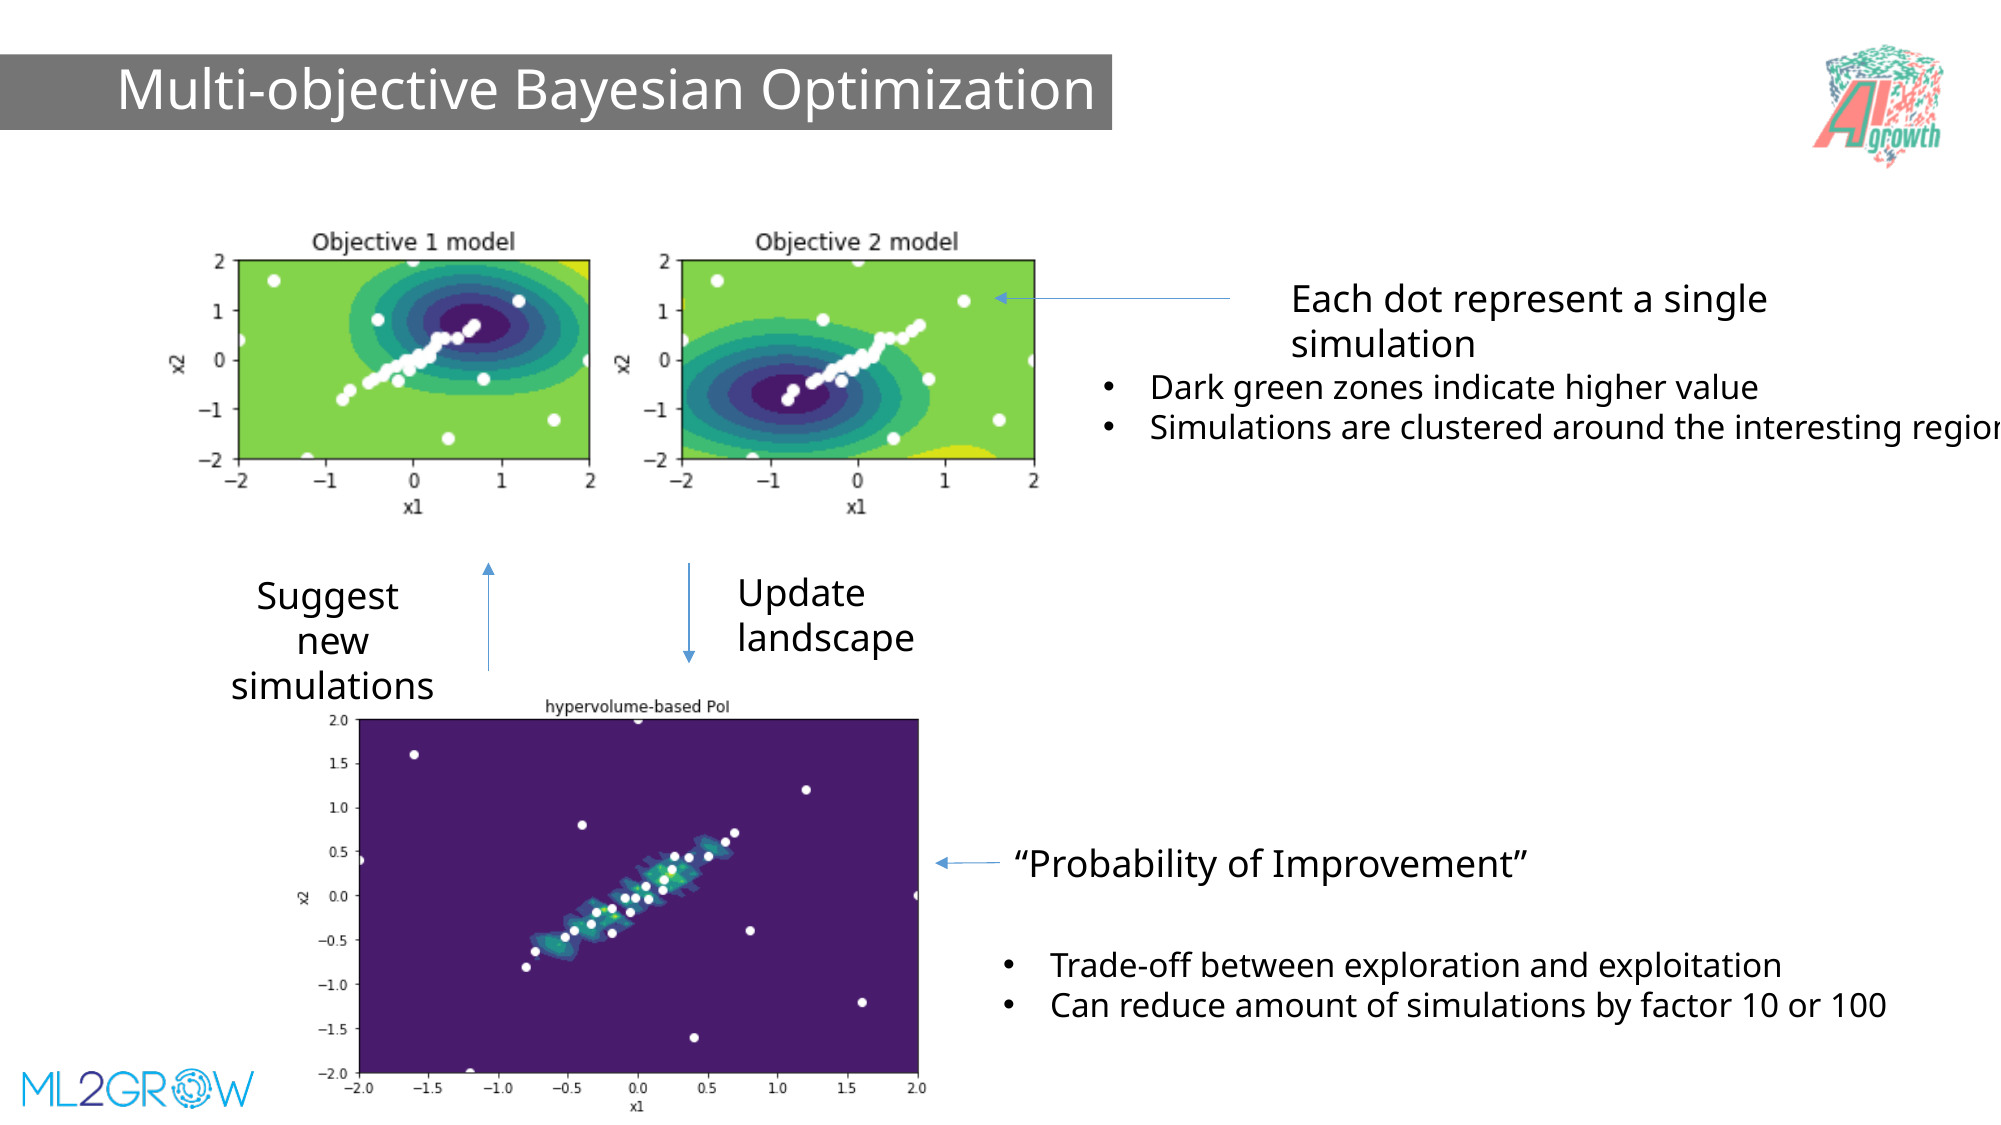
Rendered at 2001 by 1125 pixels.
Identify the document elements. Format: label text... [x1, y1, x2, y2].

text_box Suggest new simulations [177, 565, 489, 715]
text_box Dark green zones indicate higher value Simulations are clustered around the interesting regions [1088, 358, 2000, 454]
picture [140, 219, 1060, 531]
picture [19, 1064, 255, 1116]
picture [290, 689, 936, 1122]
text_box Each dot represent a single simulation [1276, 267, 1963, 358]
text_box “Probability of Improvement” [999, 832, 1687, 893]
picture [1791, 20, 1973, 185]
text_box Update landscape [722, 561, 1180, 667]
list Multi-objective Bayesian Optimization [0, 54, 1113, 130]
text_box Trade-off between exploration and exploitation Can reduce amount of simulations by factor 10 or 100 [988, 937, 2000, 1032]
